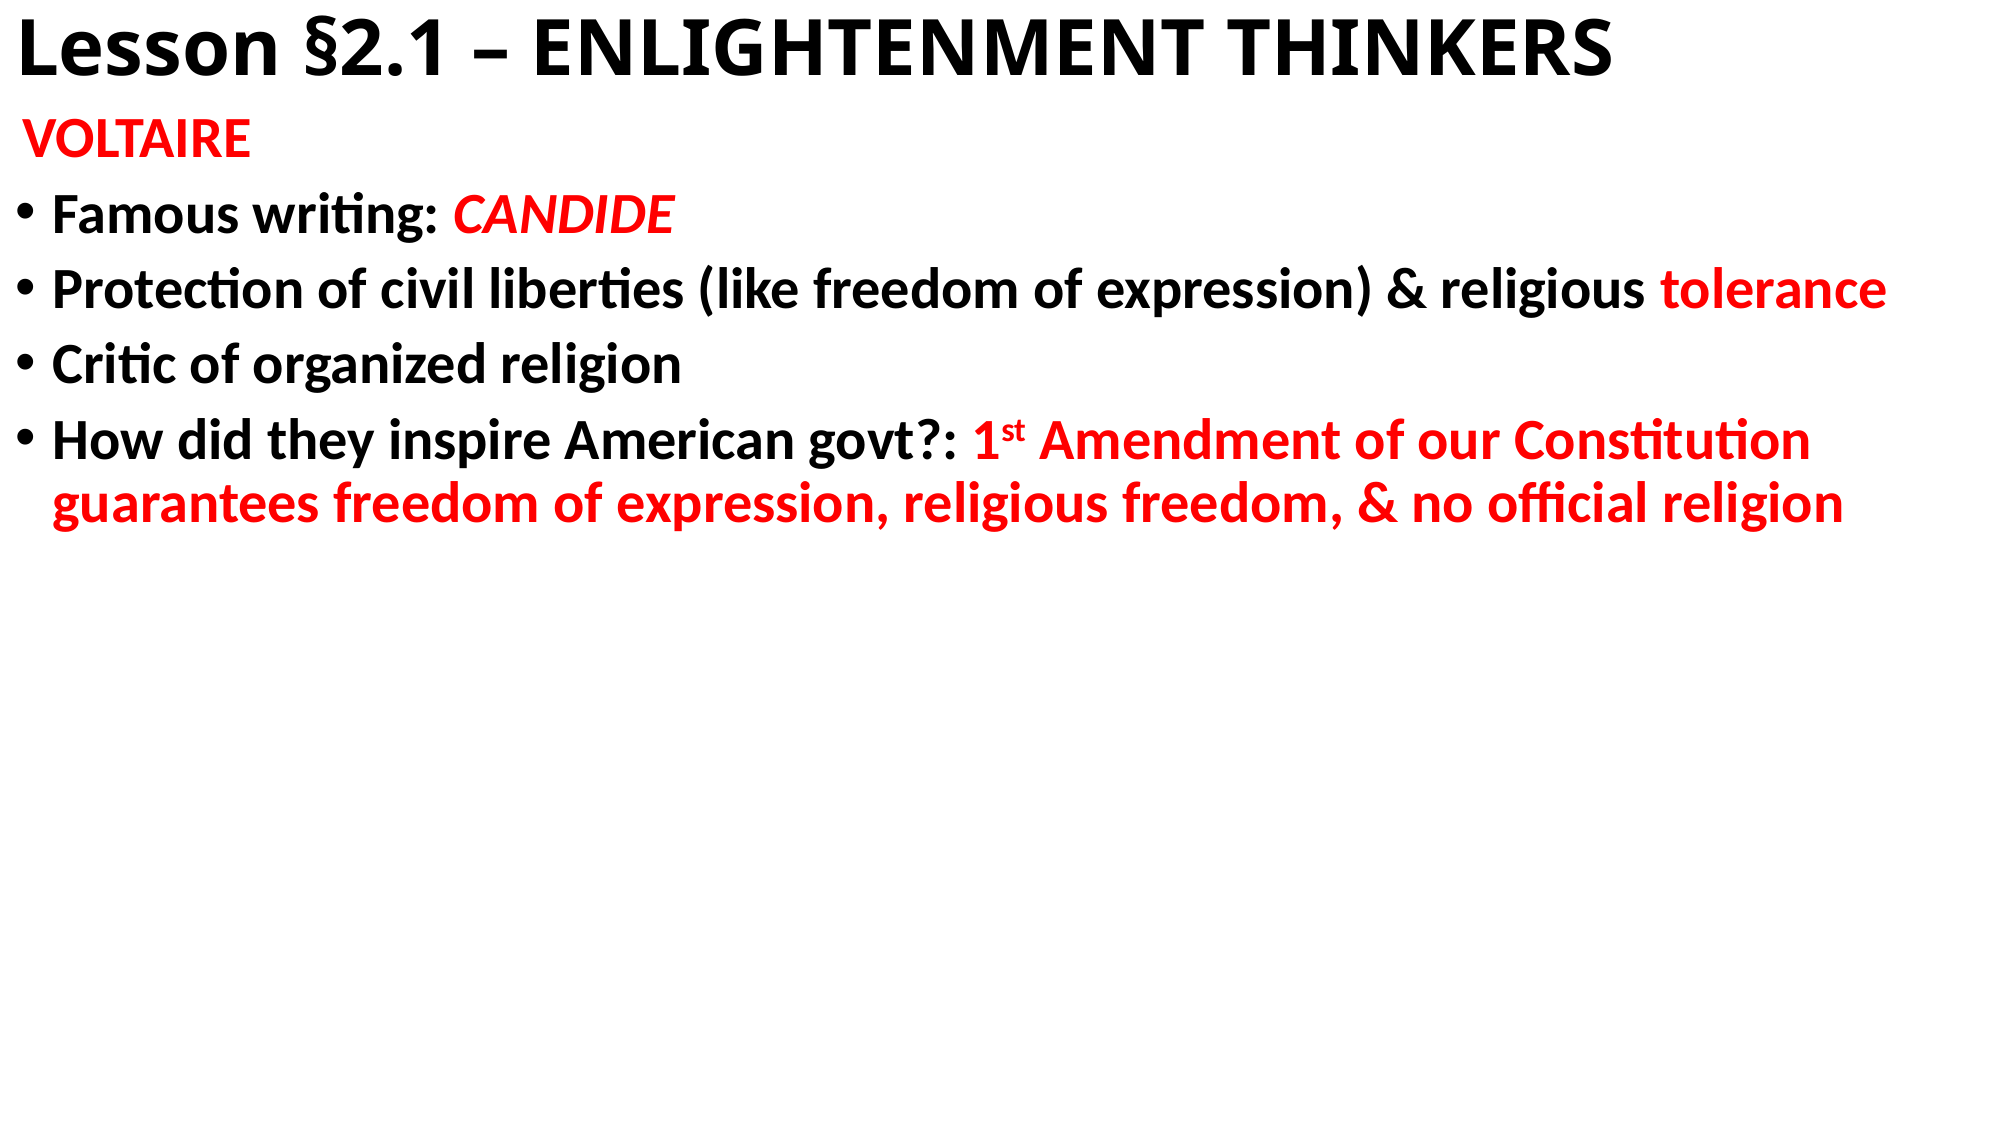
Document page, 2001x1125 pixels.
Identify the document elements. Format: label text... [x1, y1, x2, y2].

title Lesson §2.1 – ENLIGHTENMENT THINKERS [0, 0, 2000, 99]
list VOLTAIRE Famous writing: CANDIDE Protection of civil liberties (like freedom of expression) & religious tolerance Critic of organized religion How did they inspire American govt?: 1st Amendment of our Constitution guarantees freedom of expression, religious freedom, & no official religion [0, 99, 2000, 1009]
